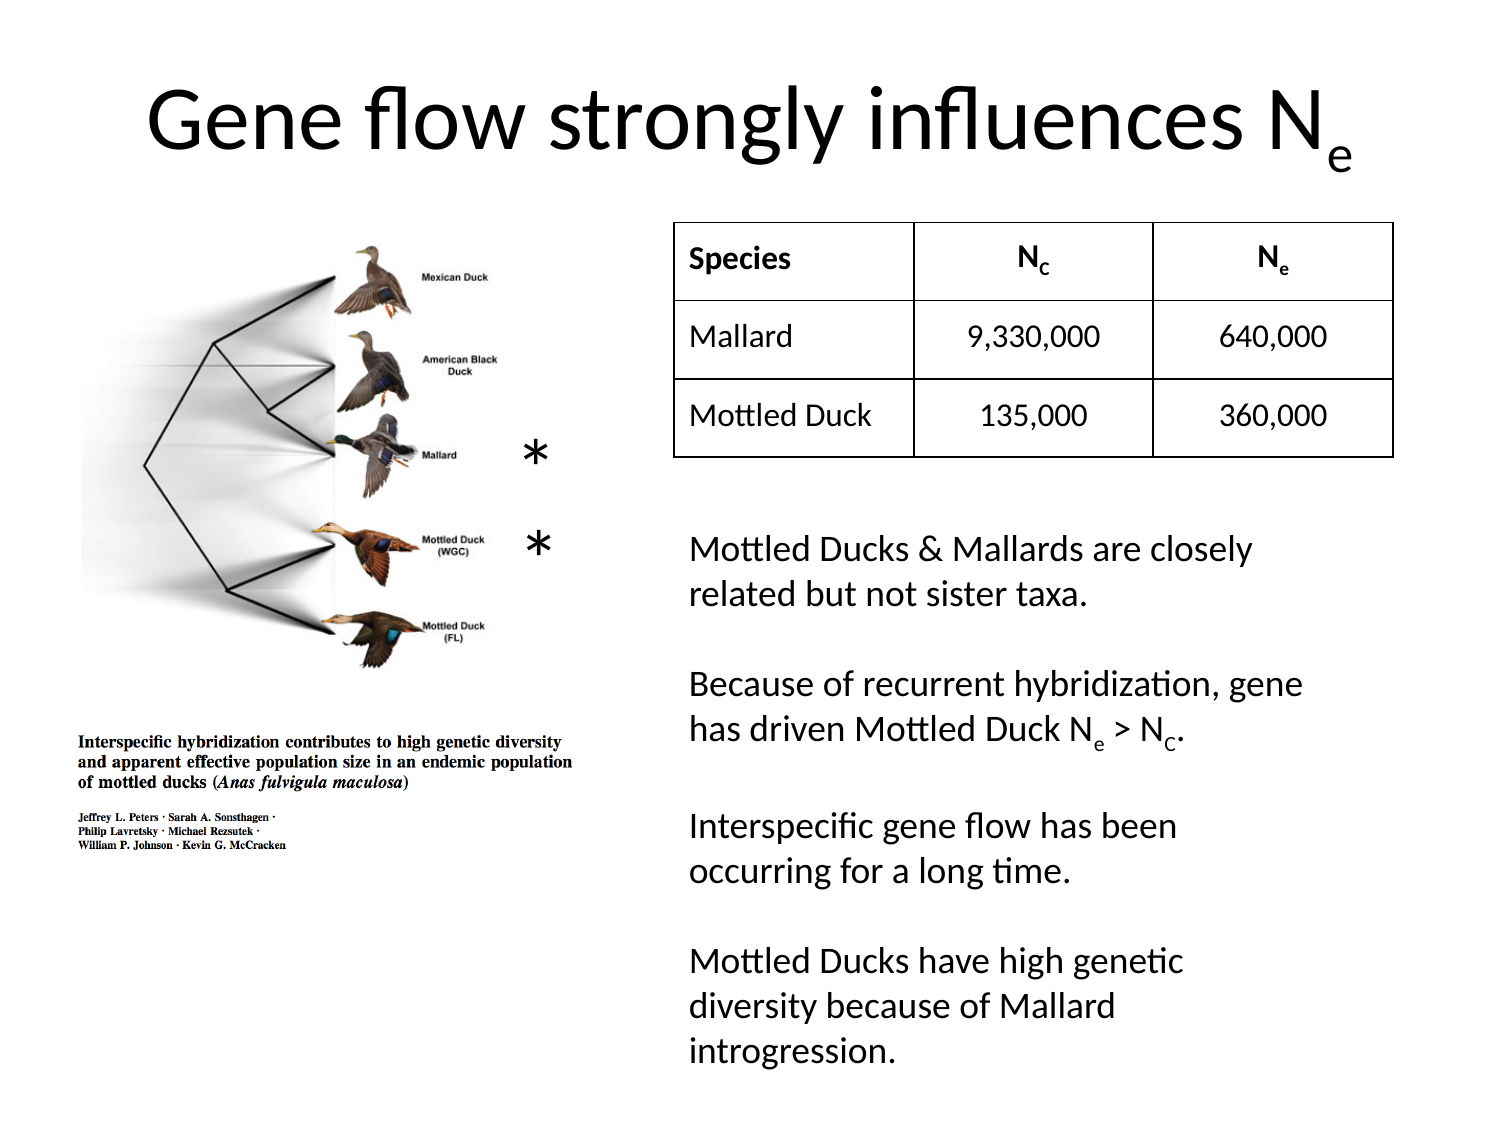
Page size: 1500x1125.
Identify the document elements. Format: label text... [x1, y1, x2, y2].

title Gene flow strongly influences Ne [75, 26, 1425, 215]
picture [69, 726, 578, 864]
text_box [81, 218, 576, 679]
table_cell 9,330,000 [915, 301, 1152, 378]
table_cell 135,000 [915, 380, 1152, 456]
table_header Species [675, 223, 913, 300]
table_cell 360,000 [1154, 380, 1392, 456]
table_cell Mallard [675, 301, 913, 378]
table_header NC [915, 223, 1152, 300]
table_cell Mottled Duck [675, 380, 913, 456]
text_box Mottled Ducks & Mallards are closely related but not sister taxa. Because of recurrent hybridization, gene has driven Mottled Duck Ne > NC. Interspecific gene flow has been occurring for a long time. Mottled Ducks have high genetic diversity because of Mallard introgression. [673, 517, 1326, 1078]
table_header Ne [1154, 223, 1392, 300]
table_cell 640,000 [1154, 301, 1392, 378]
